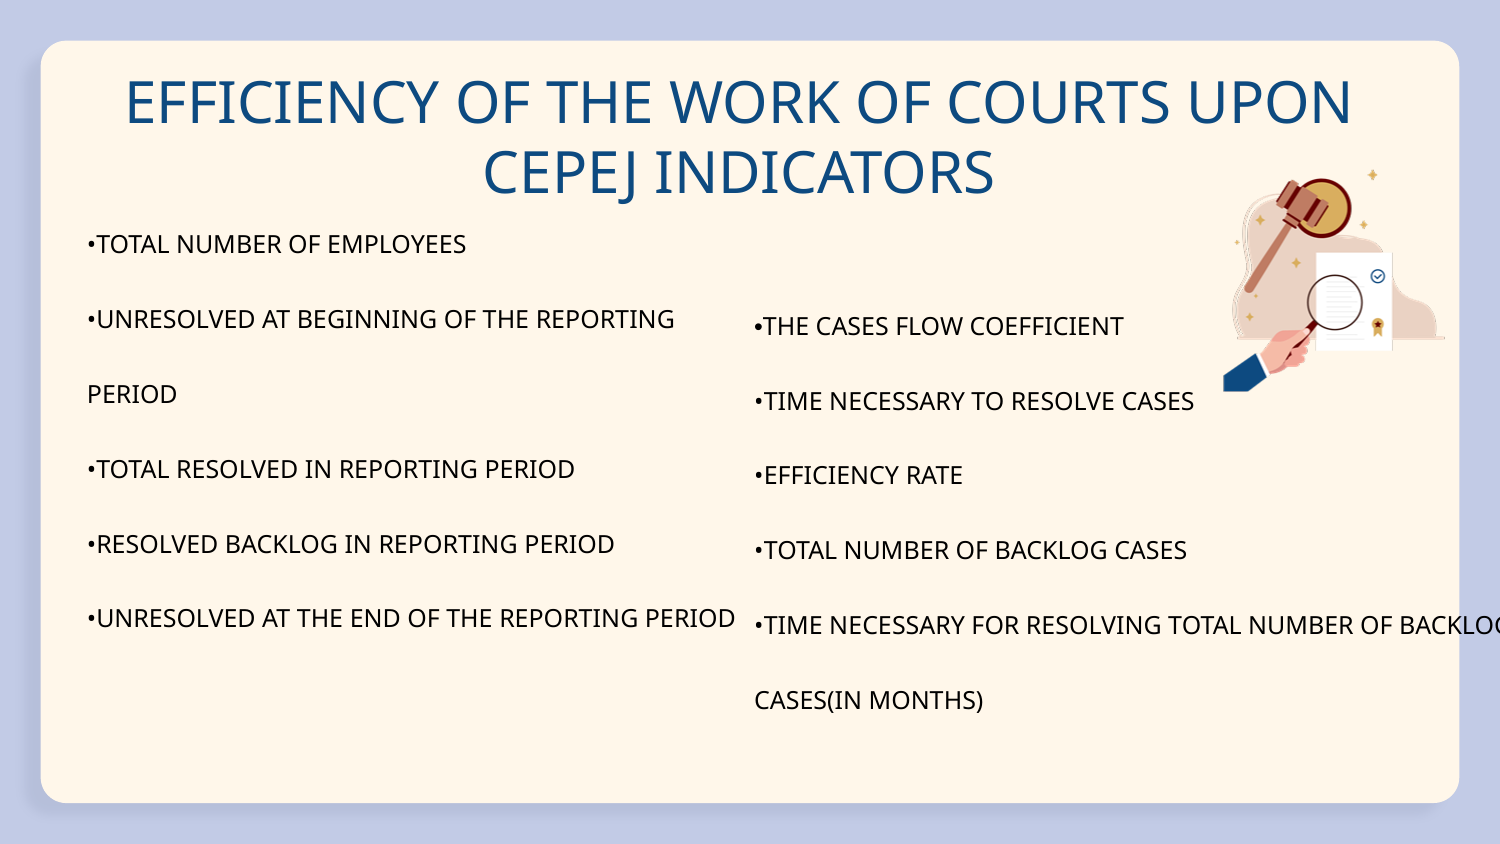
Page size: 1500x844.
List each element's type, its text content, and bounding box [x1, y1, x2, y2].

text_box •TOTAL NUMBER OF EMPLOYEES •UNRESOLVED AT BEGINNING OF THE REPORTING PERIOD •TOTAL RESOLVED IN REPORTING PERIOD •RESOLVED BACKLOG IN REPORTING PERIOD •UNRESOLVED AT THE END OF THE REPORTING PERIOD [72, 171, 926, 844]
picture [931, 0, 1500, 680]
title EFFICIENCY OF THE WORK OF COURTS UPON CEPEJ INDICATORS [106, 111, 926, 171]
text_box •THE CASES FLOW COEFFICIENT •TIME NECESSARY TO RESOLVE CASES •EFFICIENCY RATE •TOTAL NUMBER OF BACKLOG CASES •TIME NECESSARY FOR RESOLVING TOTAL NUMBER OF BACKLOG CASES(IN MONTHS) [739, 257, 1500, 844]
